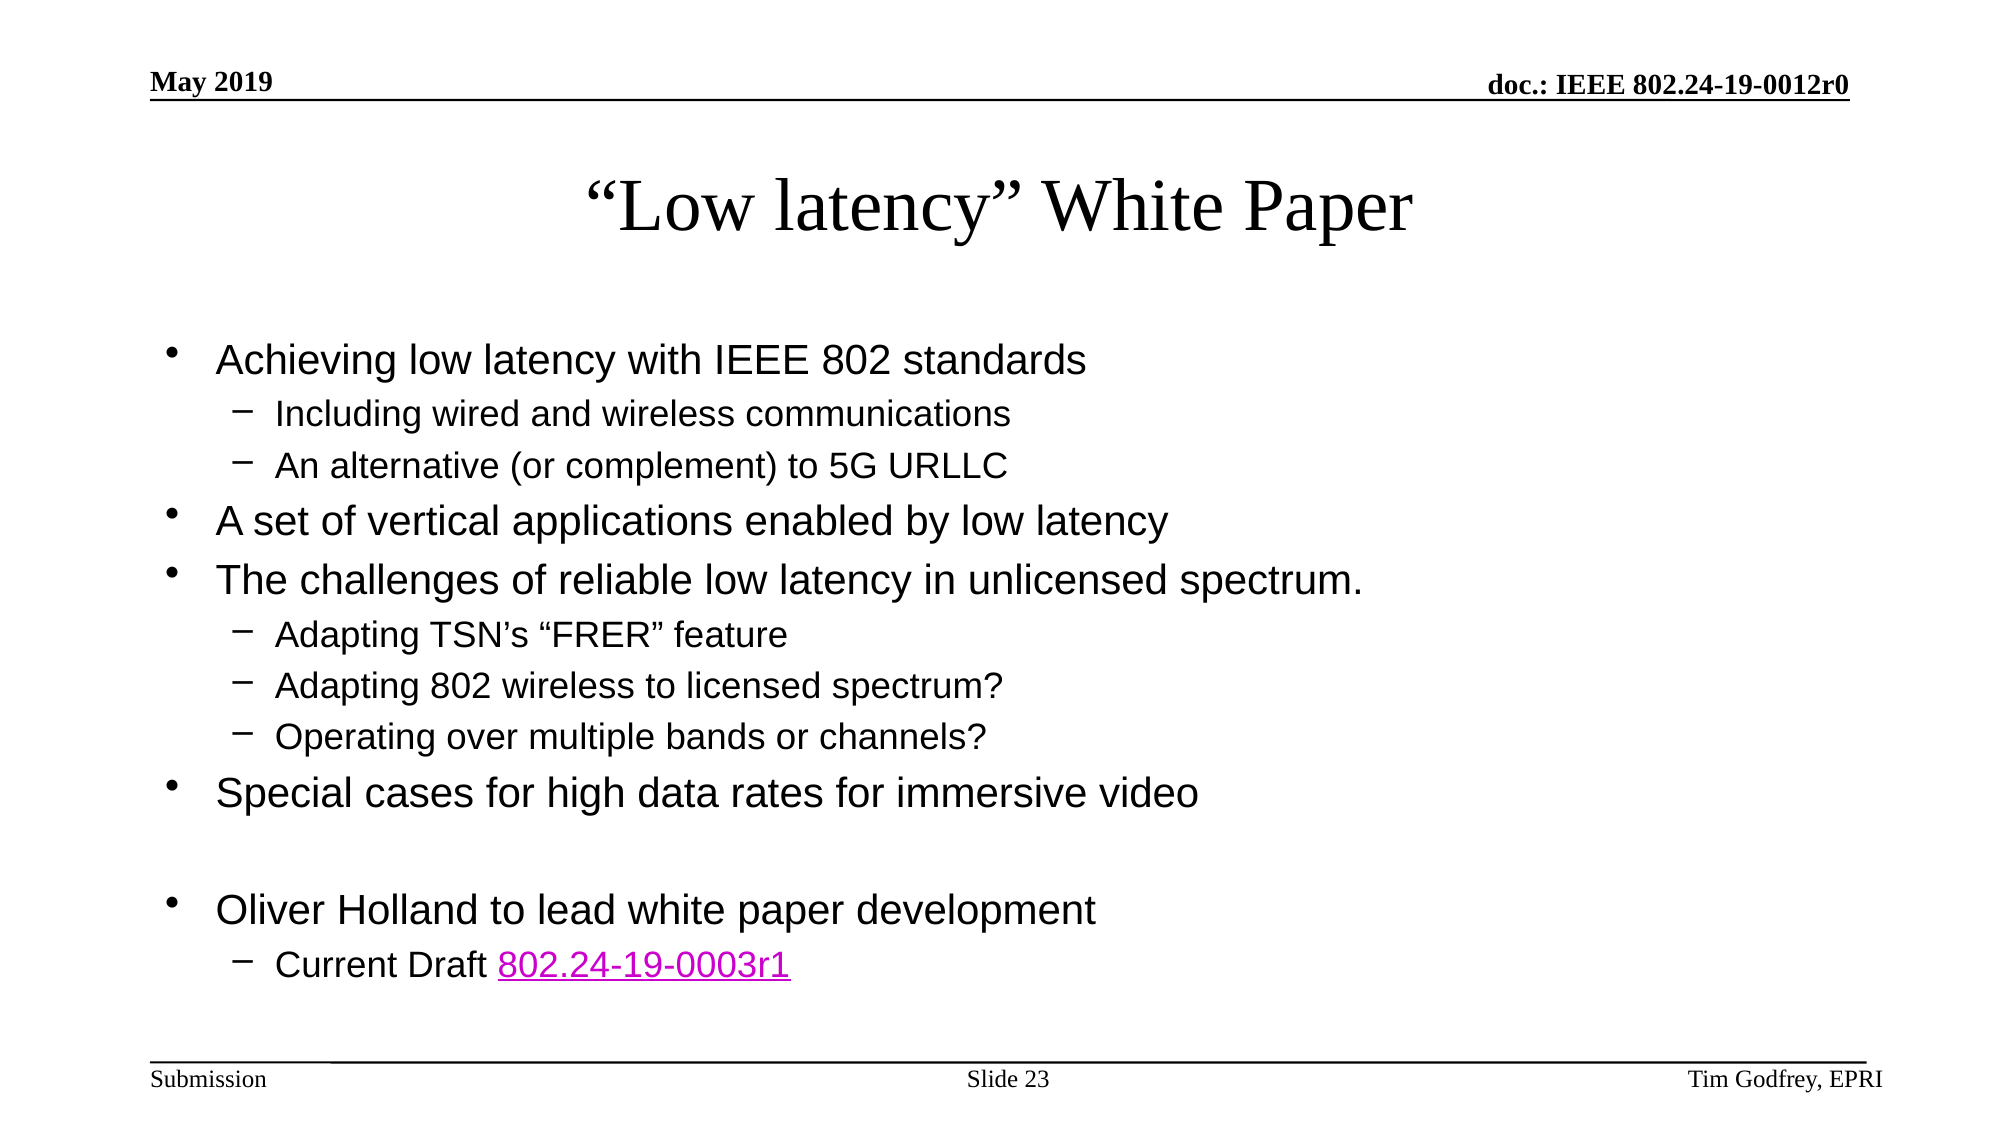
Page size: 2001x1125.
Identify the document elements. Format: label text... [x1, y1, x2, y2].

footer Tim Godfrey, EPRI [1200, 1062, 1884, 1108]
list Achieving low latency with IEEE 802 standards Including wired and wireless communications An alternative (or complement) to 5G URLLC A set of vertical applications enabled by low latency The challenges of reliable low latency in unlicensed spectrum. Adapting TSN’s “FRER” feature Adapting 802 wireless to licensed spectrum? Operating over multiple bands or channels? Special cases for high data rates for immersive video Oliver Holland to lead white paper development Current Draft 802.24-19-0003r1 [150, 324, 1875, 1000]
slide_number Slide 23 [966, 1062, 1051, 1093]
title “Low latency” White Paper [150, 112, 1850, 288]
